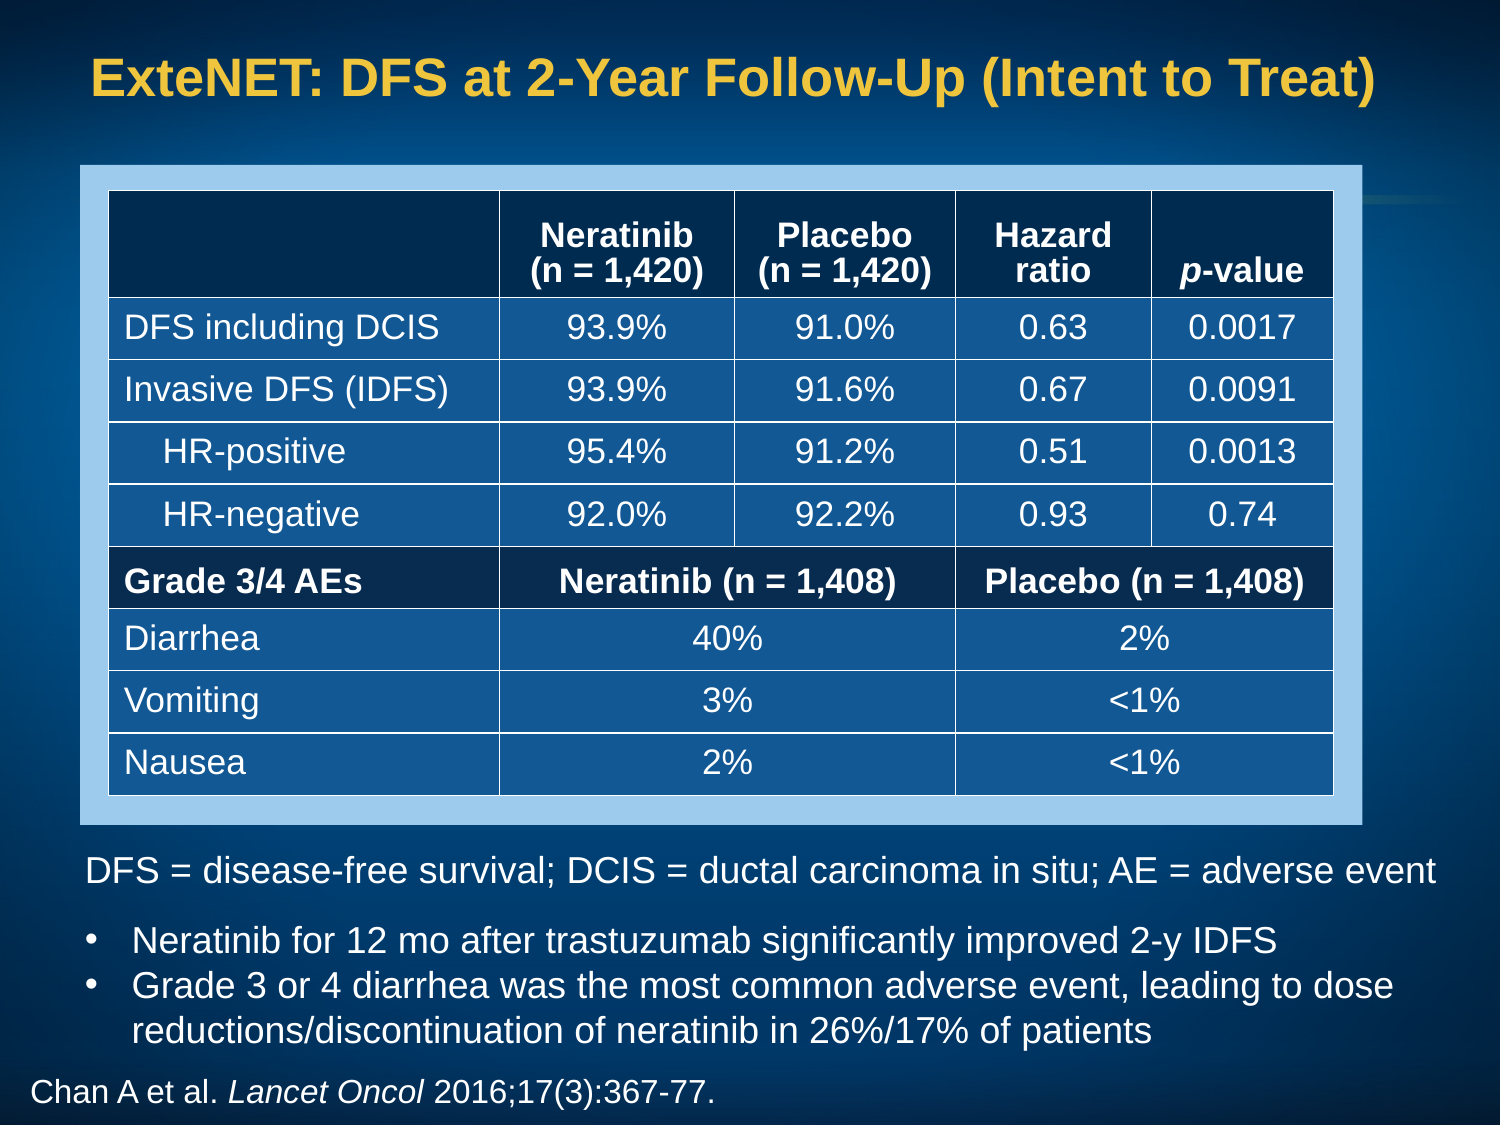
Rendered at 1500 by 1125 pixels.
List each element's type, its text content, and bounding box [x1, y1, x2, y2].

table_cell Nausea [109, 734, 499, 795]
table_cell 91.6% [735, 360, 955, 421]
table_cell 92.2% [735, 485, 955, 546]
table_cell Invasive DFS (IDFS) [109, 360, 499, 421]
table_cell 0.0017 [1152, 298, 1333, 359]
table_header [109, 191, 499, 297]
table_header Neratinib (n = 1,420) [500, 191, 734, 297]
table_cell 3% [500, 671, 955, 732]
table_cell 2% [956, 609, 1333, 670]
table_cell HR-negative [109, 485, 499, 546]
table_header Placebo (n = 1,420) [735, 191, 955, 297]
table_cell 40% [500, 609, 955, 670]
title ExteNET: DFS at 2-Year Follow-Up (Intent to Treat) [75, 0, 1470, 150]
text_box Chan A et al. Lancet Oncol 2016;17(3):367-77. [0, 1062, 1500, 1125]
table_header p-value [1152, 191, 1333, 297]
table_cell 95.4% [500, 423, 734, 483]
table_cell 2% [500, 734, 955, 795]
table_cell Diarrhea [109, 609, 499, 670]
text_box [80, 164, 1363, 824]
table_cell 0.67 [956, 360, 1151, 421]
table_cell DFS including DCIS [109, 298, 499, 359]
table_cell 91.0% [735, 298, 955, 359]
table_header Hazard ratio [956, 191, 1151, 297]
table_cell 93.9% [500, 360, 734, 421]
table_cell HR-positive [109, 423, 499, 483]
table_cell 0.93 [956, 485, 1151, 546]
table_cell Grade 3/4 AEs [109, 547, 499, 608]
table_cell Vomiting [109, 671, 499, 732]
table_cell 0.0091 [1152, 360, 1333, 421]
text_box DFS = disease-free survival; DCIS = ductal carcinoma in situ; AE = adverse event [69, 824, 1470, 913]
table_cell 0.74 [1152, 485, 1333, 546]
table_cell Placebo (n = 1,408) [956, 547, 1333, 608]
table_cell 0.51 [956, 423, 1151, 483]
table_cell 0.63 [956, 298, 1151, 359]
picture [0, 0, 1500, 1062]
table_cell 92.0% [500, 485, 734, 546]
table_cell 93.9% [500, 298, 734, 359]
table_cell <1% [956, 734, 1333, 795]
table_cell Neratinib (n = 1,408) [500, 547, 955, 608]
text_box Neratinib for 12 mo after trastuzumab significantly improved 2-y IDFS Grade 3 or 4 diarrhea was the most common adverse event, leading to dose reductions/discontinuation of neratinib in 26%/17% of patients [69, 913, 1470, 1097]
table_cell 0.0013 [1152, 423, 1333, 483]
table_cell <1% [956, 671, 1333, 732]
table_cell 91.2% [735, 423, 955, 483]
